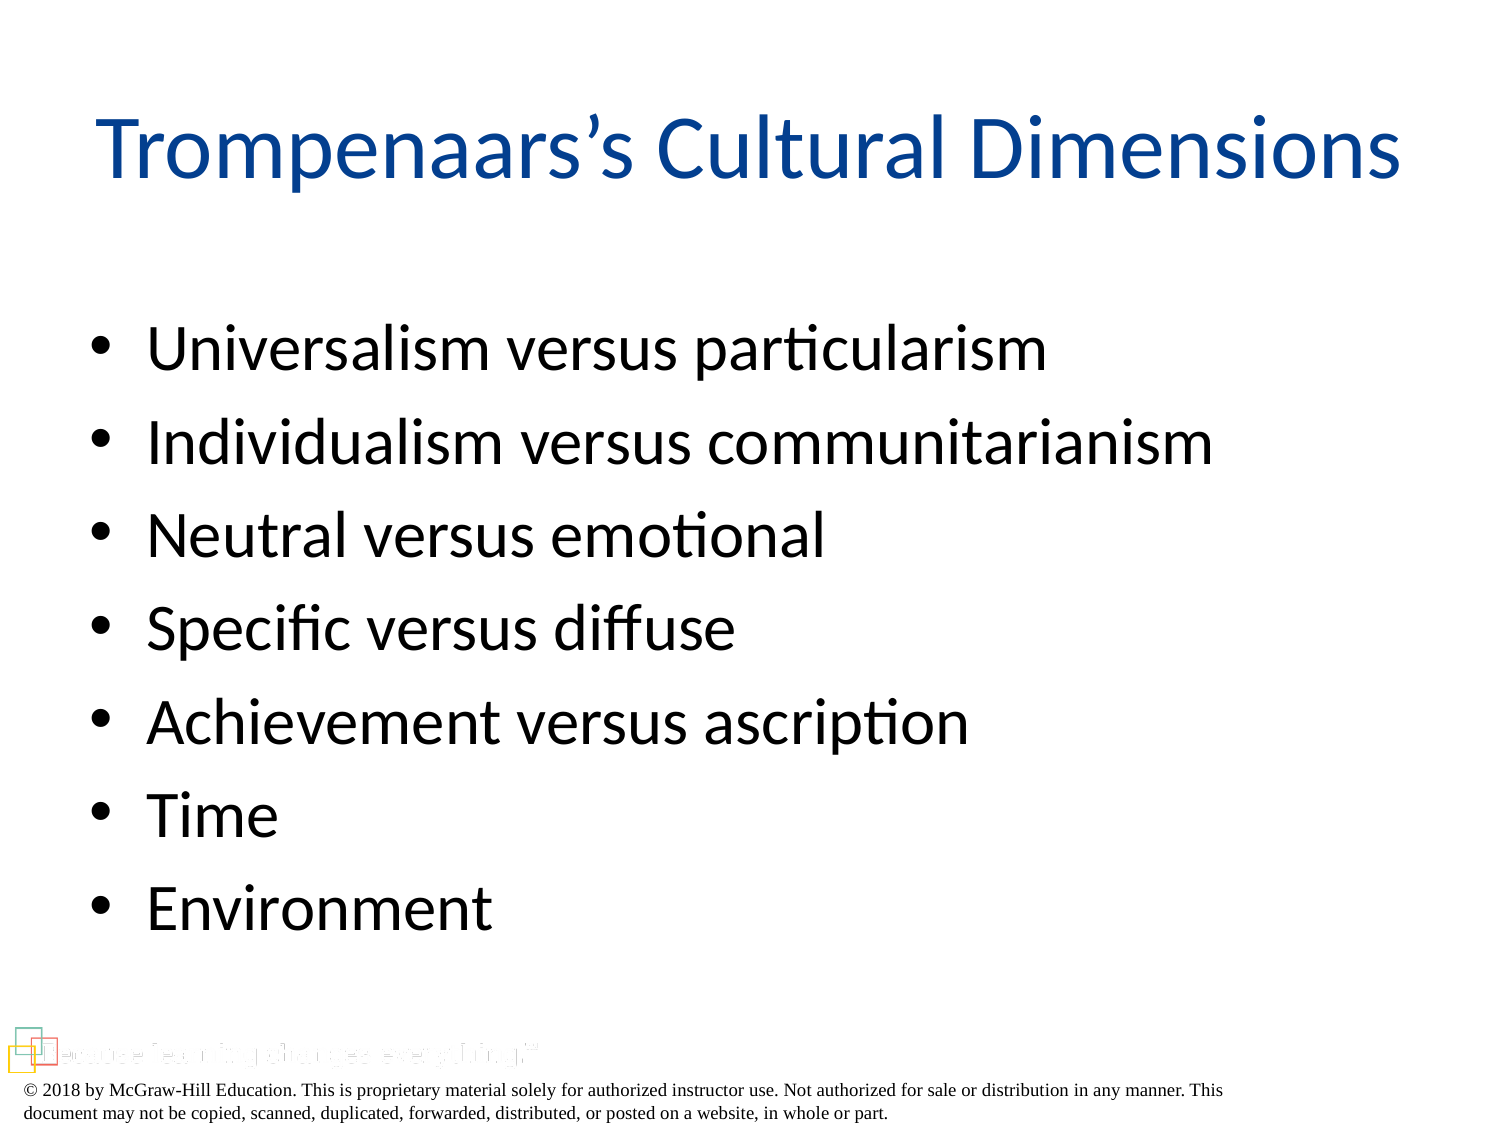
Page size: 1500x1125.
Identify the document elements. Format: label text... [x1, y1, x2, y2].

picture [8, 1027, 538, 1073]
list Universalism versus particularism Individualism versus communitarianism Neutral versus emotional Specific versus diffuse Achievement versus ascription Time Environment [75, 296, 1425, 1040]
title Trompenaars’s Cultural Dimensions [75, 79, 1425, 267]
